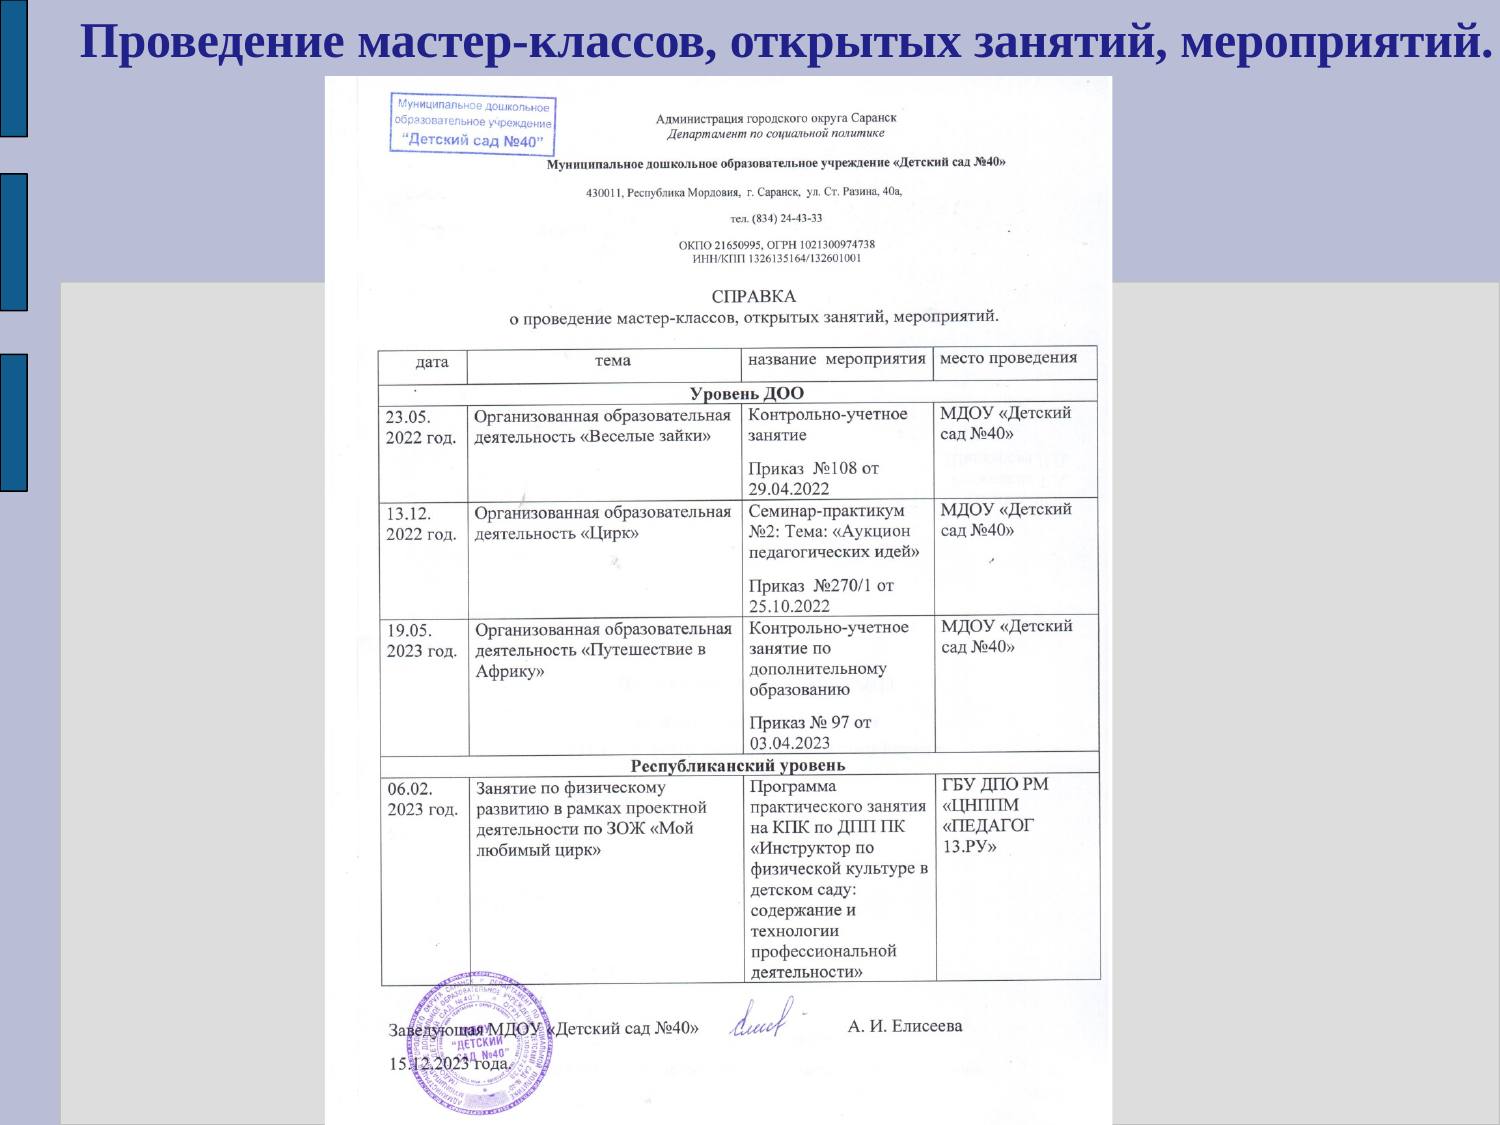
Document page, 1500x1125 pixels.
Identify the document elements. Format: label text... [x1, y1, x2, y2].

title Проведение мастер-классов, открытых занятий, мероприятий. [0, 0, 1500, 190]
picture [324, 76, 1113, 1125]
